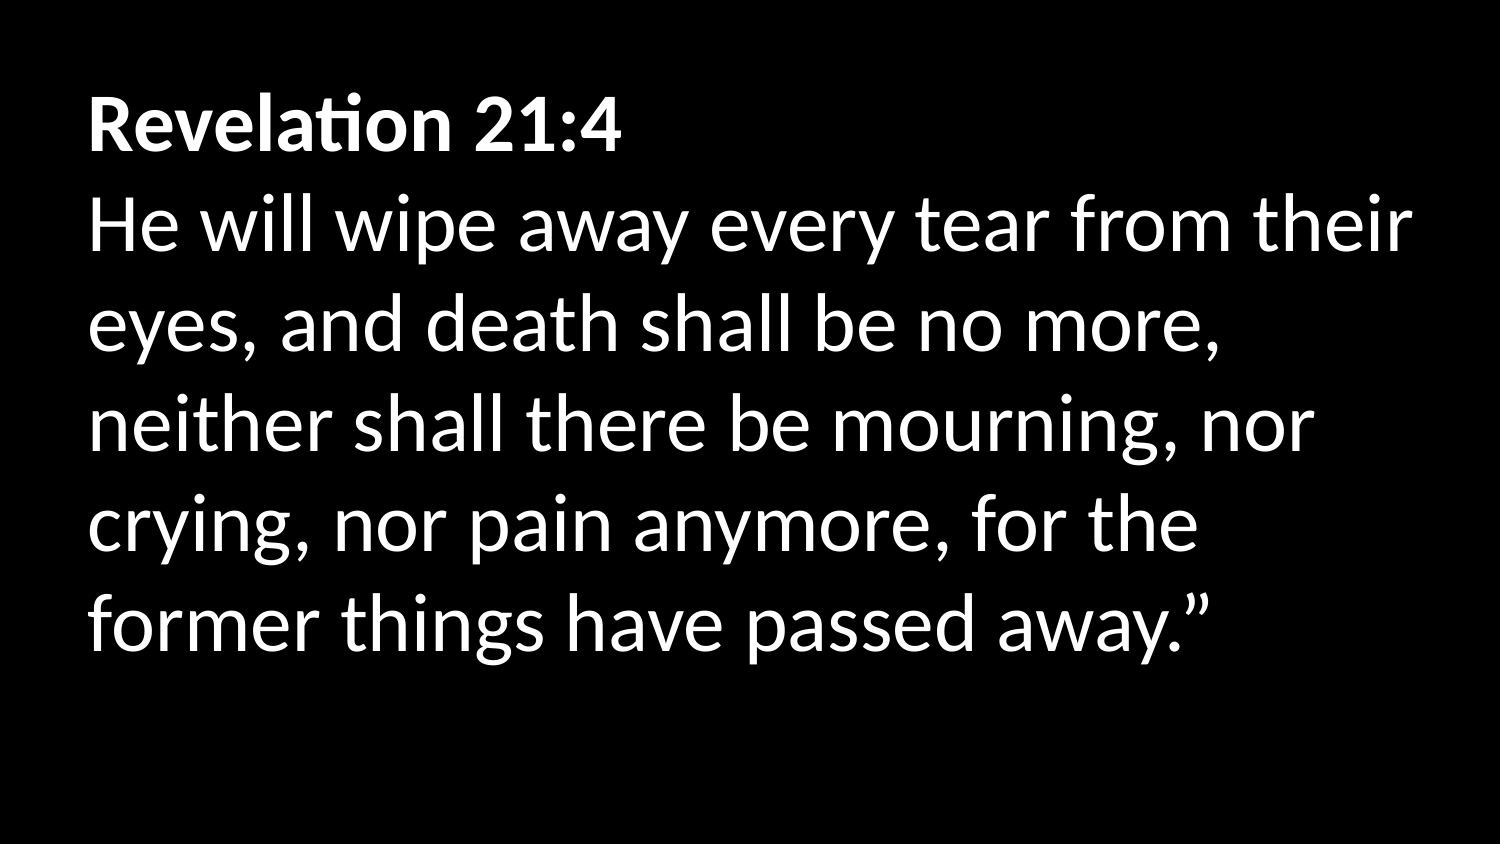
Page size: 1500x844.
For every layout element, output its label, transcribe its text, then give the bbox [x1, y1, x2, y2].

text_box Revelation 21:4 He will wipe away every tear from their eyes, and death shall be no more, neither shall there be mourning, nor crying, nor pain anymore, for the former things have passed away.” [73, 60, 1441, 676]
